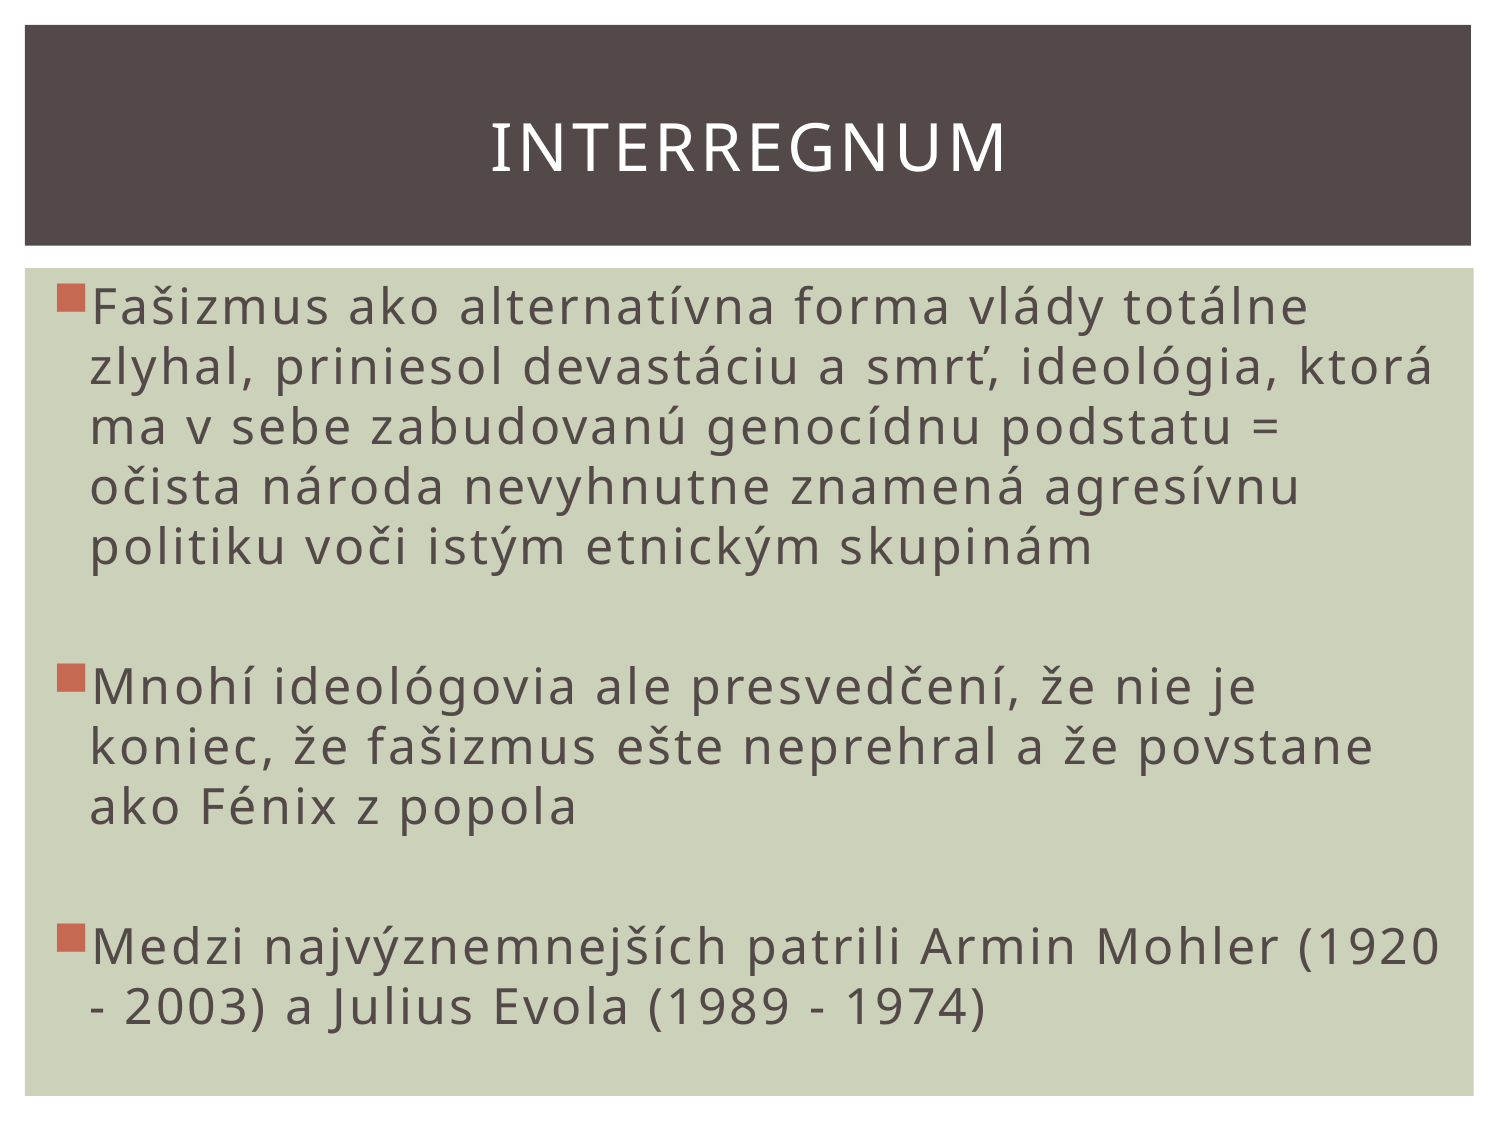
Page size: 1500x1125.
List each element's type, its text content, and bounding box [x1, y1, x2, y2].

title INTERREGNUM [62, 58, 1438, 232]
list Fašizmus ako alternatívna forma vlády totálne zlyhal, priniesol devastáciu a smrť, ideológia, ktorá ma v sebe zabudovanú genocídnu podstatu = očista národa nevyhnutne znamená agresívnu politiku voči istým etnickým skupinám Mnohí ideológovia ale presvedčení, že nie je koniec, že fašizmus ešte neprehral a že povstane ako Fénix z popola Medzi najvýznemnejších patrili Armin Mohler (1920 - 2003) a Julius Evola (1989 - 1974) [29, 267, 1471, 1094]
